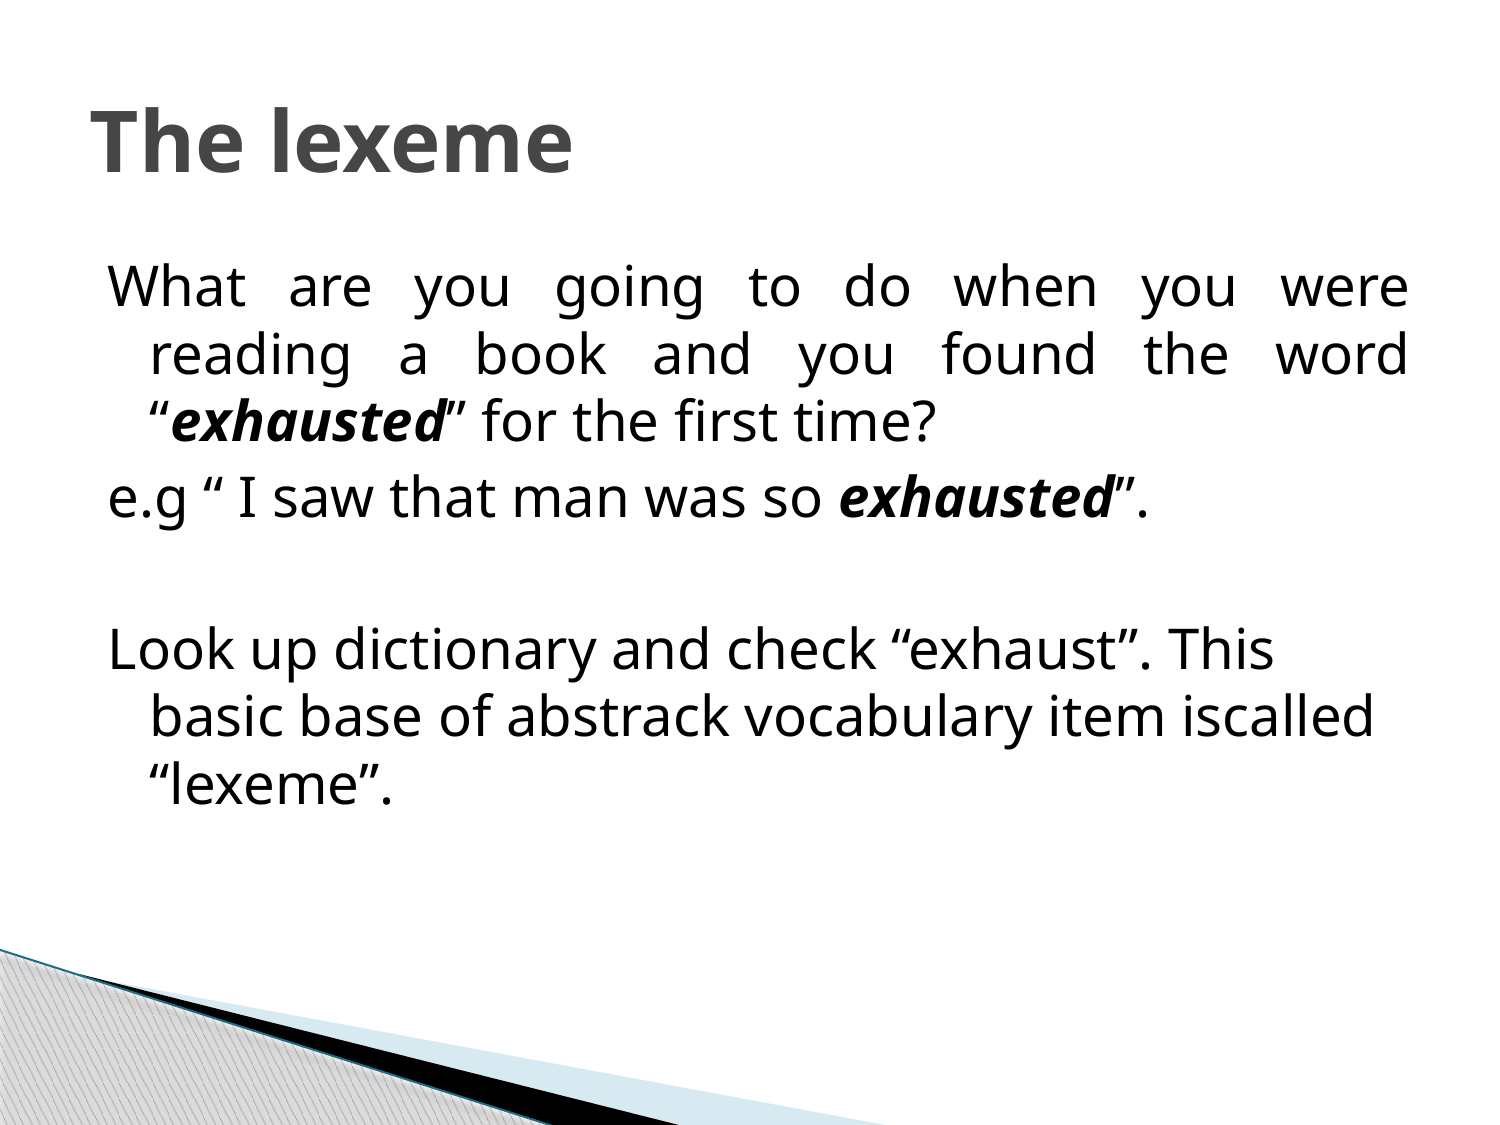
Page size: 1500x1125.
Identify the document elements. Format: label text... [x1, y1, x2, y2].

list What are you going to do when you were reading a book and you found the word “exhausted” for the first time? e.g “ I saw that man was so exhausted”. Look up dictionary and check “exhaust”. This basic base of abstrack vocabulary item iscalled “lexeme”. [75, 243, 1425, 986]
title The lexeme [75, 45, 1425, 233]
